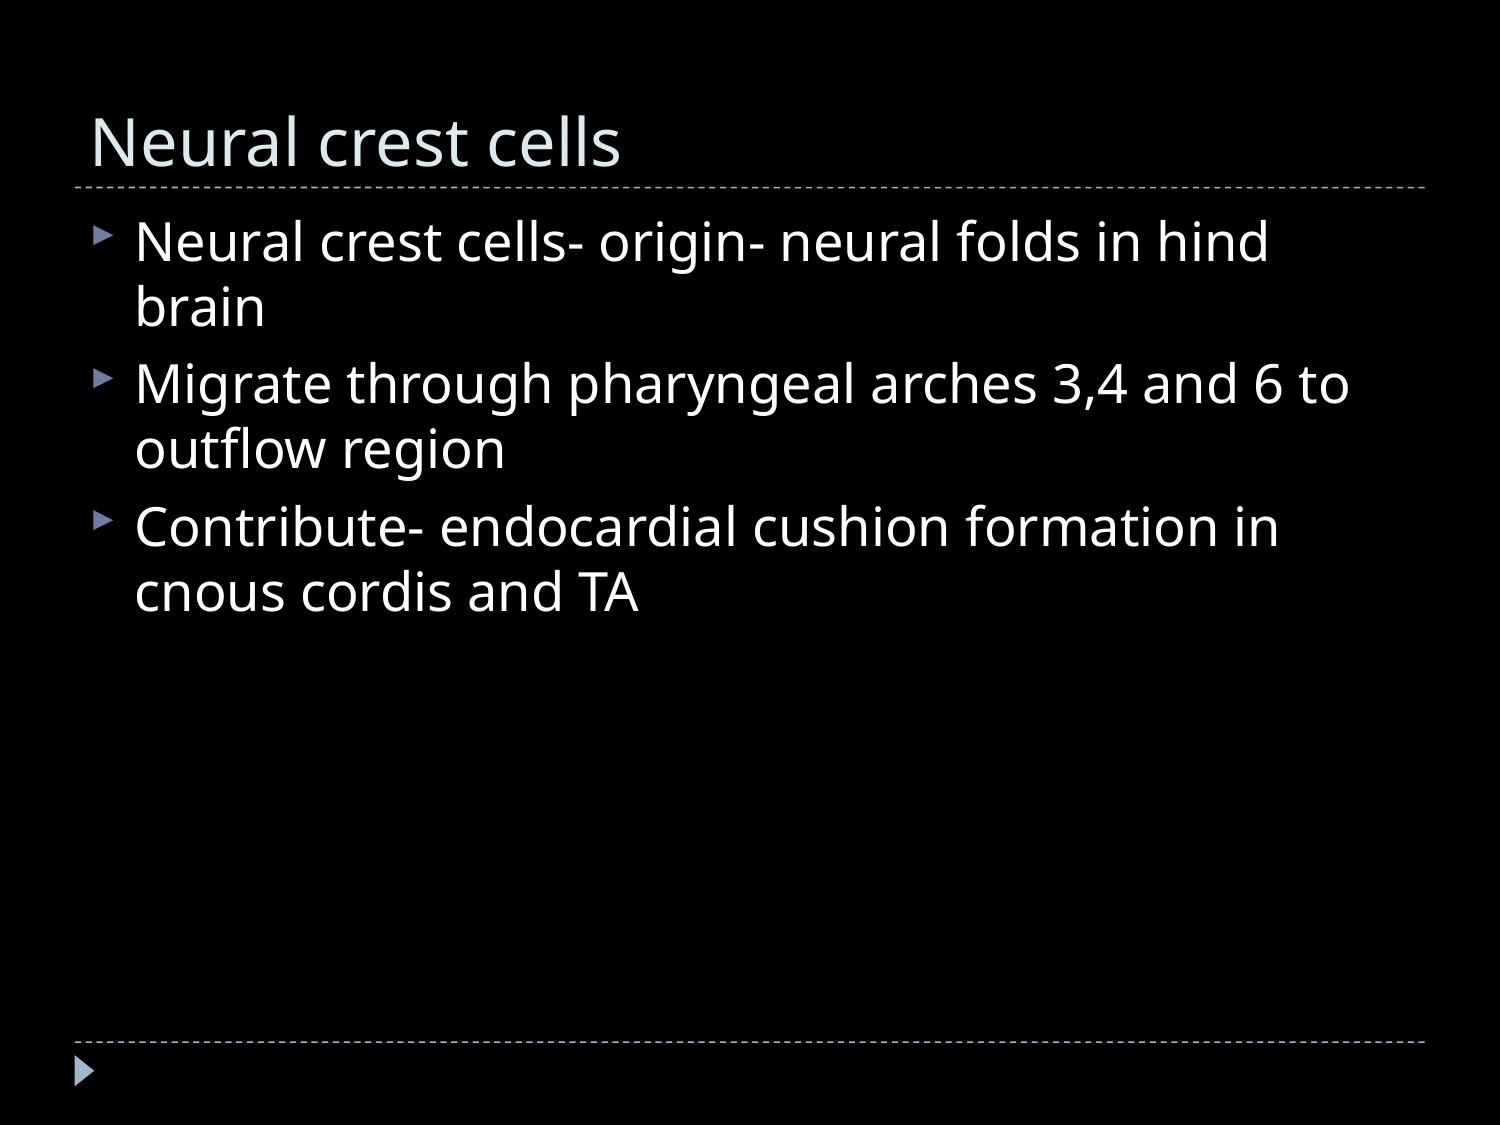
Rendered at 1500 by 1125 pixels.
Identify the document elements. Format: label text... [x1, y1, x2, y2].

list Neural crest cells- origin- neural folds in hind brain Migrate through pharyngeal arches 3,4 and 6 to outflow region Contribute- endocardial cushion formation in cnous cordis and TA [75, 200, 1425, 1010]
title Neural crest cells [75, 24, 1425, 188]
